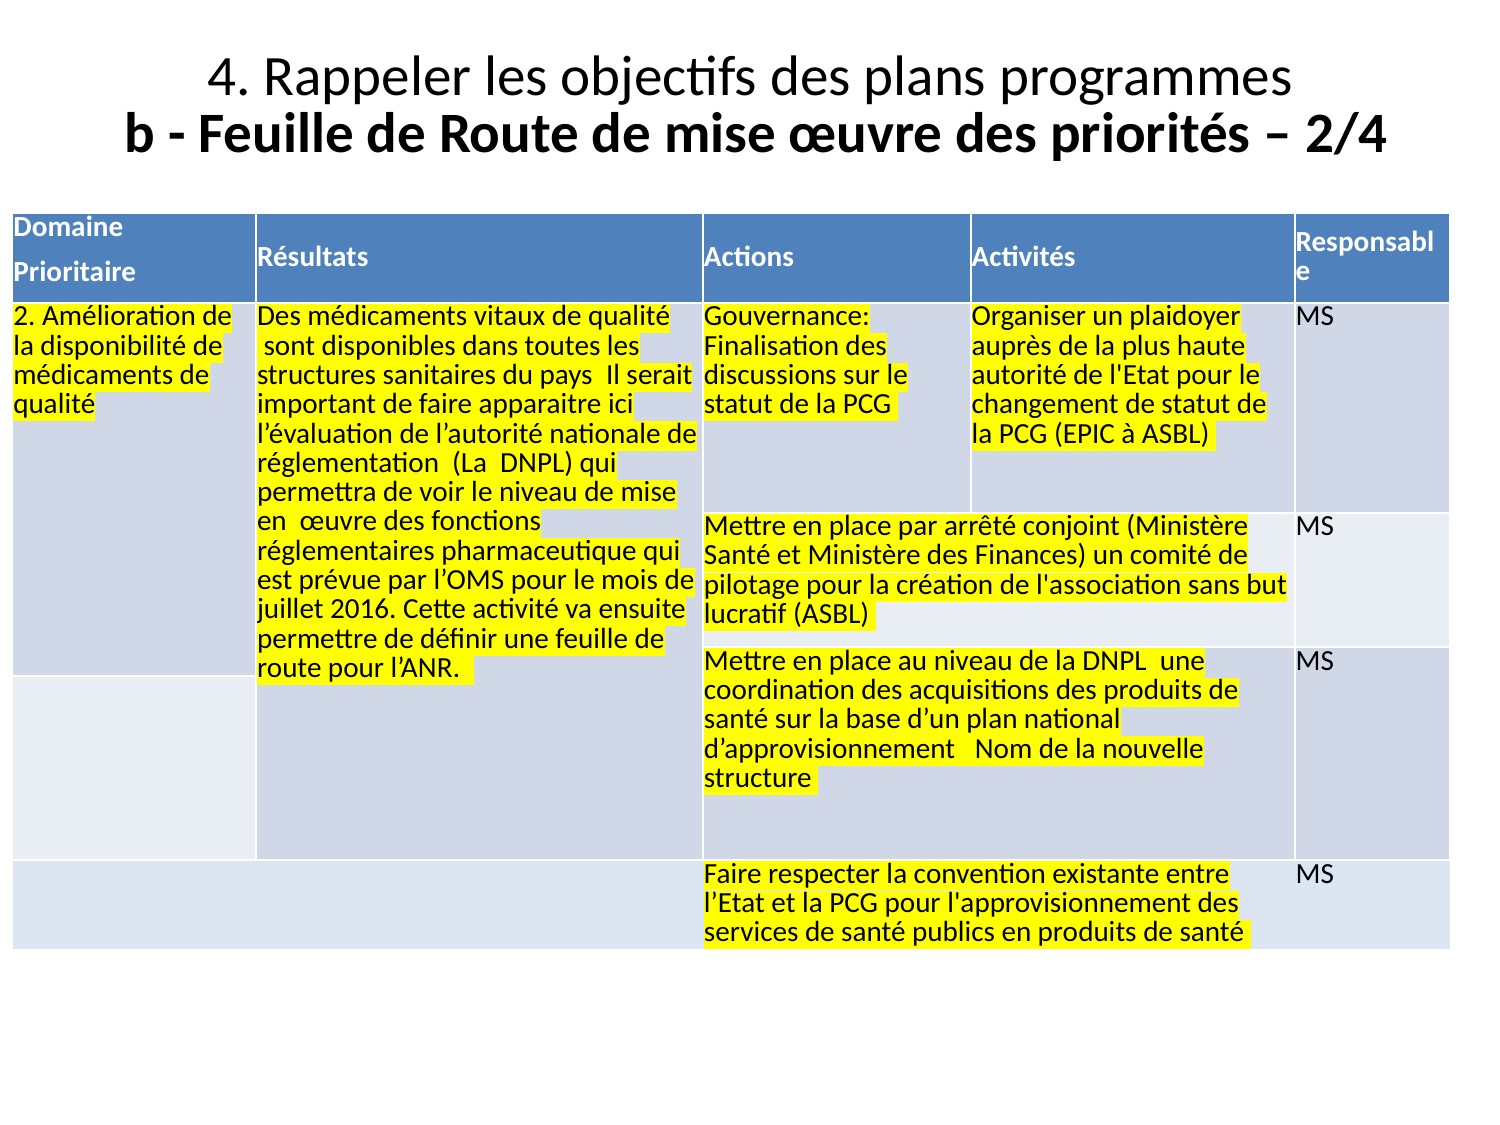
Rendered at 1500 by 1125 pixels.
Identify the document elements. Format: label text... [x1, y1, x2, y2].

table_cell [13, 861, 256, 949]
table_header Responsable [1296, 214, 1449, 302]
title 4. Rappeler les objectifs des plans programmes b - Feuille de Route de mise œuvre des priorités – 2/4 [75, 45, 1425, 175]
table_cell MS [1296, 304, 1449, 512]
table_cell Faire respecter la convention existante entre l’Etat et la PCG pour l'approvisionnement des services de santé publics en produits de santé [703, 861, 1295, 949]
table_cell 2. Amélioration de la disponibilité de médicaments de qualité [13, 304, 255, 675]
table_header Activités [972, 214, 1294, 302]
table_cell MS [1296, 514, 1449, 646]
table_cell MS [1296, 648, 1449, 859]
table_cell Gouvernance: Finalisation des discussions sur le statut de la PCG [704, 304, 970, 512]
table_cell MS [1295, 861, 1450, 949]
table_cell Prioritaire [13, 244, 255, 302]
table_cell Mettre en place par arrêté conjoint (Ministère Santé et Ministère des Finances) un comité de pilotage pour la création de l'association sans but lucratif (ASBL) [704, 514, 1294, 646]
table_cell [13, 677, 255, 859]
table_cell Organiser un plaidoyer auprès de la plus haute autorité de l'Etat pour le changement de statut de la PCG (EPIC à ASBL) [972, 304, 1294, 512]
table_cell Des médicaments vitaux de qualité sont disponibles dans toutes les structures sanitaires du pays Il serait important de faire apparaitre ici l’évaluation de l’autorité nationale de réglementation (La DNPL) qui permettra de voir le niveau de mise en œuvre des fonctions réglementaires pharmaceutique qui est prévue par l’OMS pour le mois de juillet 2016. Cette activité va ensuite permettre de définir une feuille de route pour l’ANR. [257, 304, 702, 859]
table_cell Mettre en place au niveau de la DNPL une coordination des acquisitions des produits de santé sur la base d’un plan national d’approvisionnement Nom de la nouvelle structure [704, 648, 1294, 859]
table_cell [256, 861, 703, 949]
table_header Résultats [257, 214, 702, 302]
table_header Actions [704, 214, 970, 302]
table_header Domaine [13, 214, 255, 244]
